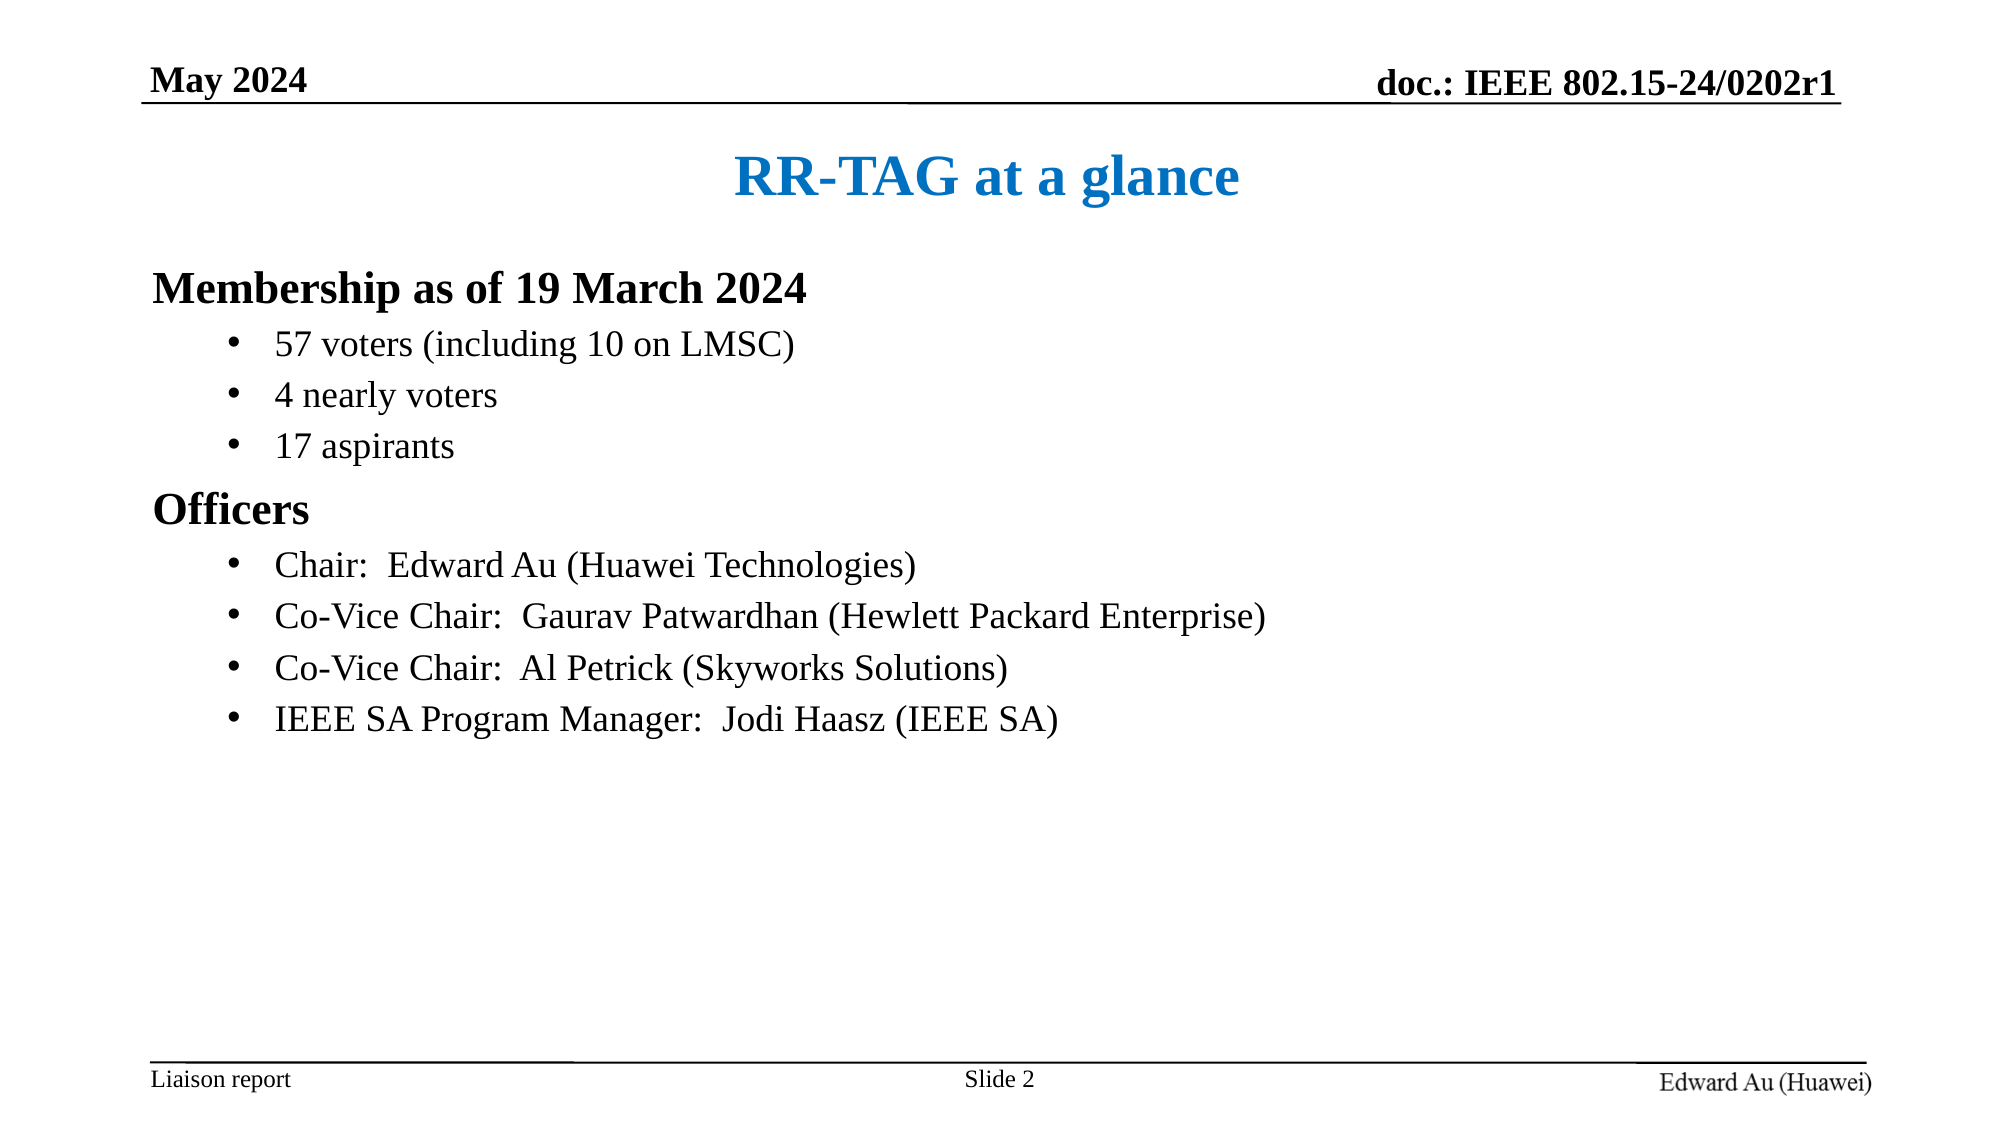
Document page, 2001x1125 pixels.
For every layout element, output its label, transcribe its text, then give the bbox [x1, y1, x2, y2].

list Membership as of 19 March 2024 57 voters (including 10 on LMSC) 4 nearly voters 17 aspirants Officers Chair: Edward Au (Huawei Technologies) Co-Vice Chair: Gaurav Patwardhan (Hewlett Packard Enterprise) Co-Vice Chair: Al Petrick (Skyworks Solutions) IEEE SA Program Manager: Jodi Haasz (IEEE SA) [137, 249, 1838, 925]
title RR-TAG at a glance [137, 99, 1838, 246]
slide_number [149, 54, 651, 99]
picture [1174, 1058, 1887, 1113]
slide_number Slide 2 [933, 1061, 1067, 1123]
